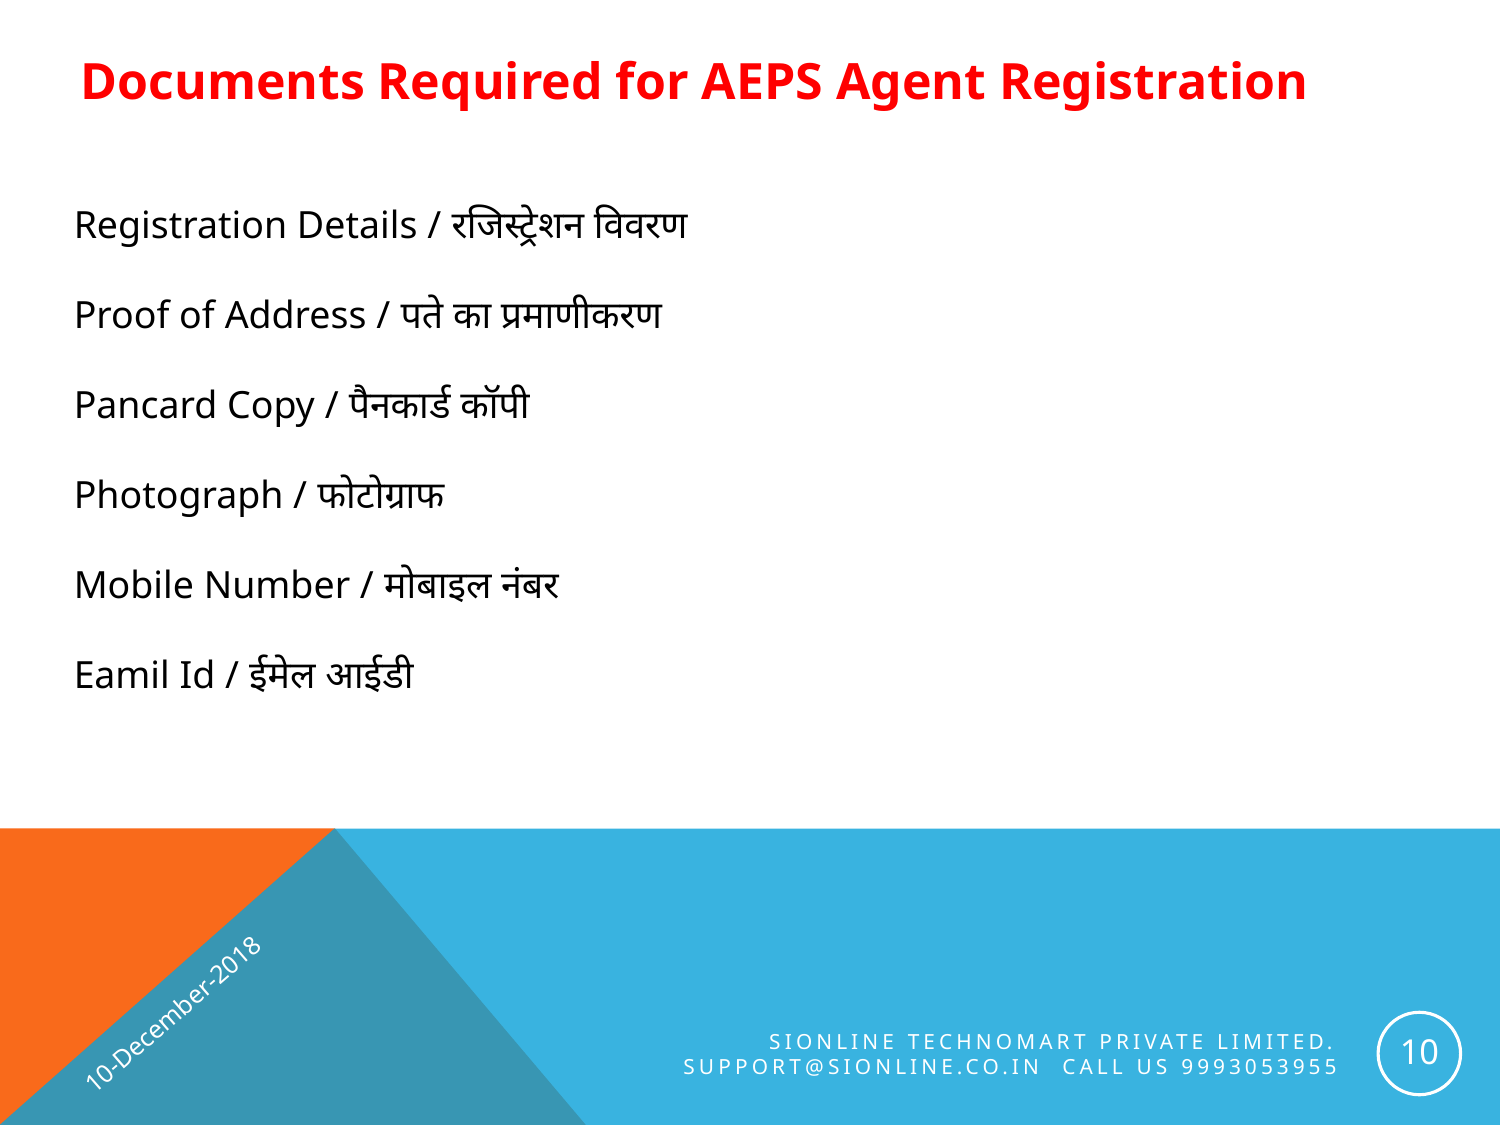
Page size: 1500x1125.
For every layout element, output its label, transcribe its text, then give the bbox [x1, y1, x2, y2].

slide_number 10 [1376, 1010, 1463, 1097]
text_box Documents Required for AEPS Agent Registration [65, 42, 1461, 118]
text_box Registration Details / रजिस्ट्रेशन विवरण Proof of Address / पते का प्रमाणीकरण Pancard Copy / पैनकार्ड कॉपी Photograph / फोटोग्राफ Mobile Number / मोबाइल नंबर Eamil Id / ईमेल आईडी [59, 148, 703, 704]
slide_number 10-December-2018 [65, 849, 357, 1109]
footer SiOnline Technomart Private Limited. Support@sionline.co.in Call us 9993053955 [577, 1031, 1352, 1076]
